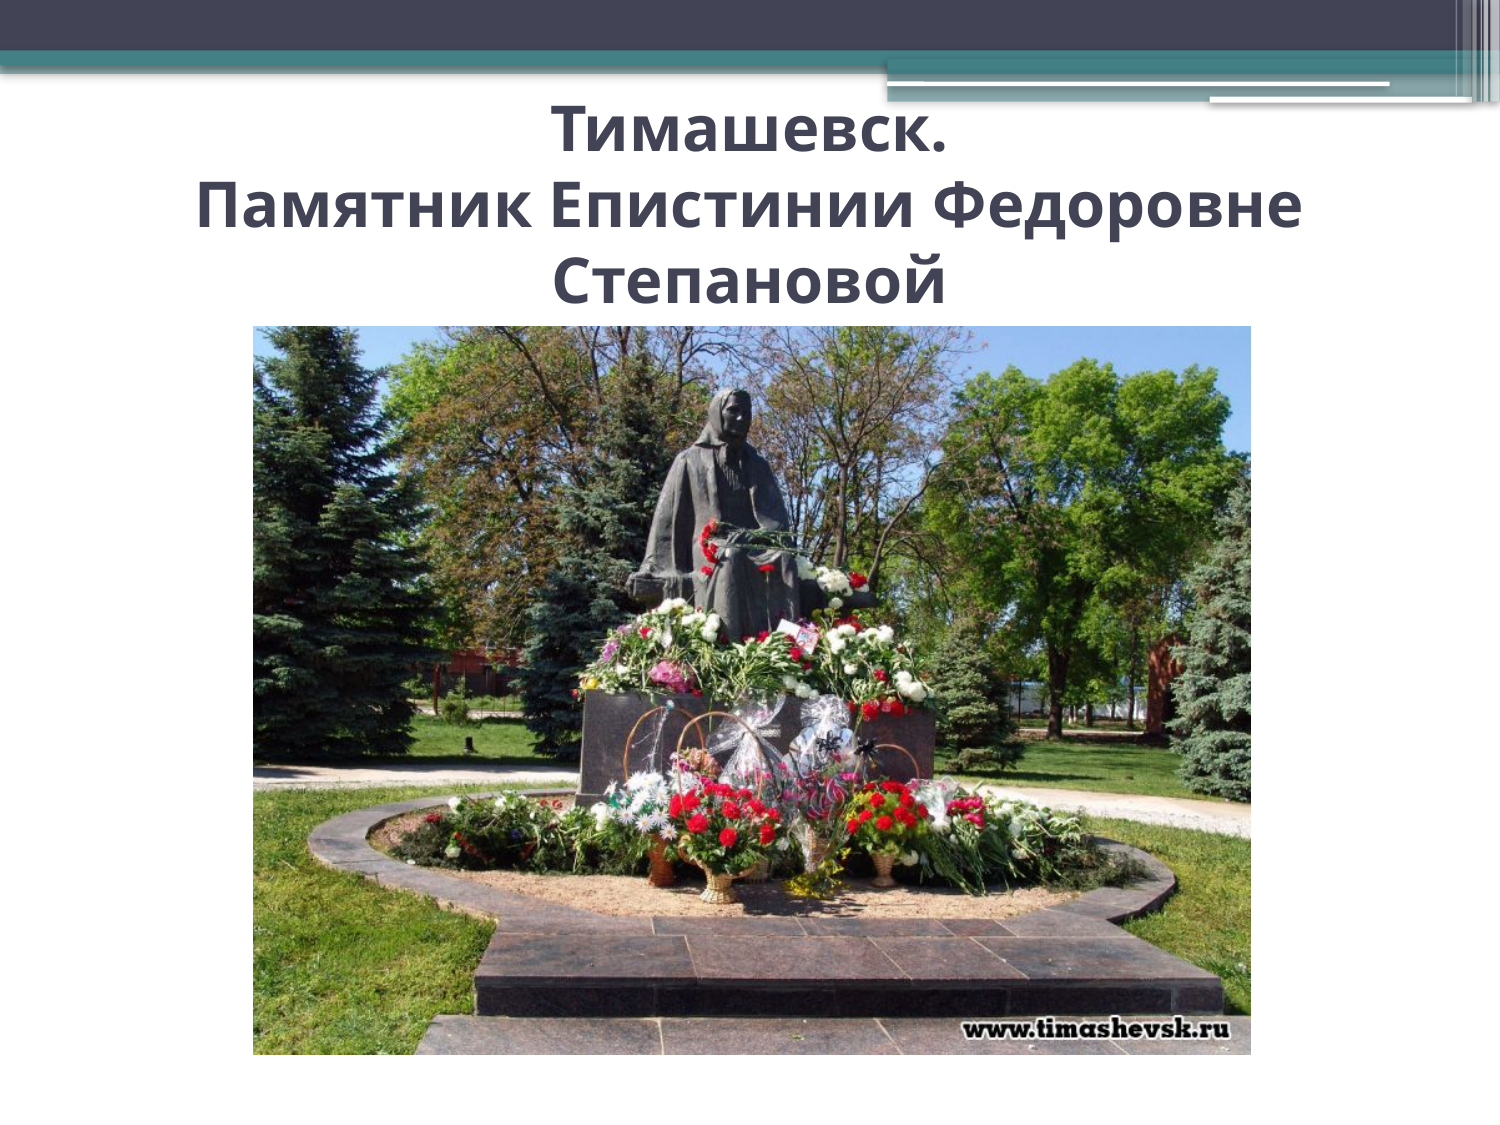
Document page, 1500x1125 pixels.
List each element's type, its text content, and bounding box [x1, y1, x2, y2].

picture [253, 326, 1252, 1055]
title Тимашевск. Памятник Епистинии Федоровне Степановой [75, 78, 1425, 327]
